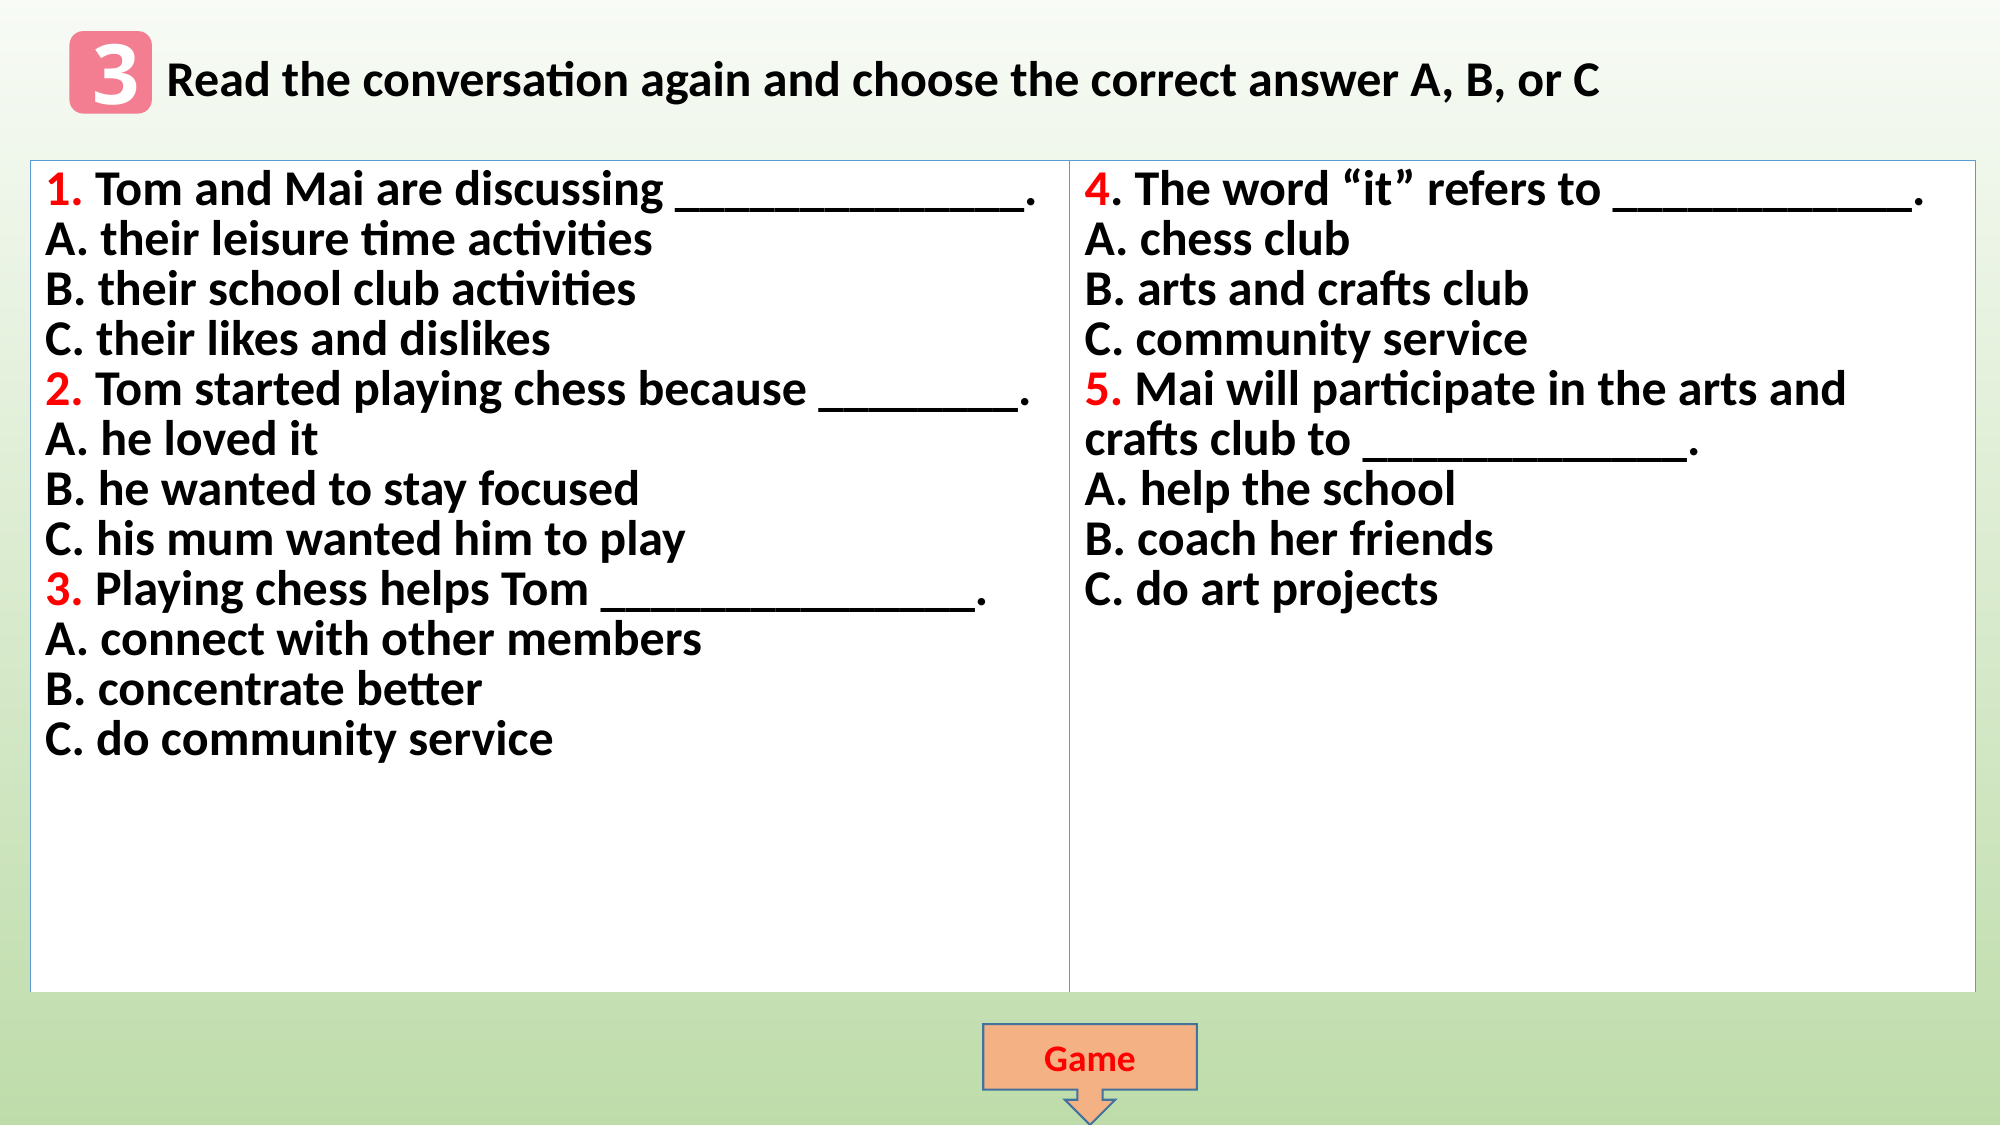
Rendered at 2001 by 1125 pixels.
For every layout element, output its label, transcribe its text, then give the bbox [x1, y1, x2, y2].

table_header 1. Tom and Mai are discussing ______________. A. their leisure time activities B. their school club activities C. their likes and dislikes 2. Tom started playing chess because ________. A. he loved it B. he wanted to stay focused C. his mum wanted him to play 3. Playing chess helps Tom _______________. A. connect with other members B. concentrate better C. do community service [31, 161, 1069, 990]
text_box [144, 31, 152, 114]
text_box Game [982, 1023, 1198, 1125]
text_box Read the conversation again and choose the correct answer A, B, or C [151, 39, 1709, 114]
text_box 3 [78, 14, 144, 130]
text_box [68, 31, 78, 114]
table_header 4. The word “it” refers to ____________. A. chess club B. arts and crafts club C. community service 5. Mai will participate in the arts and crafts club to _____________. A. help the school B. coach her friends C. do art projects [1070, 161, 1975, 990]
